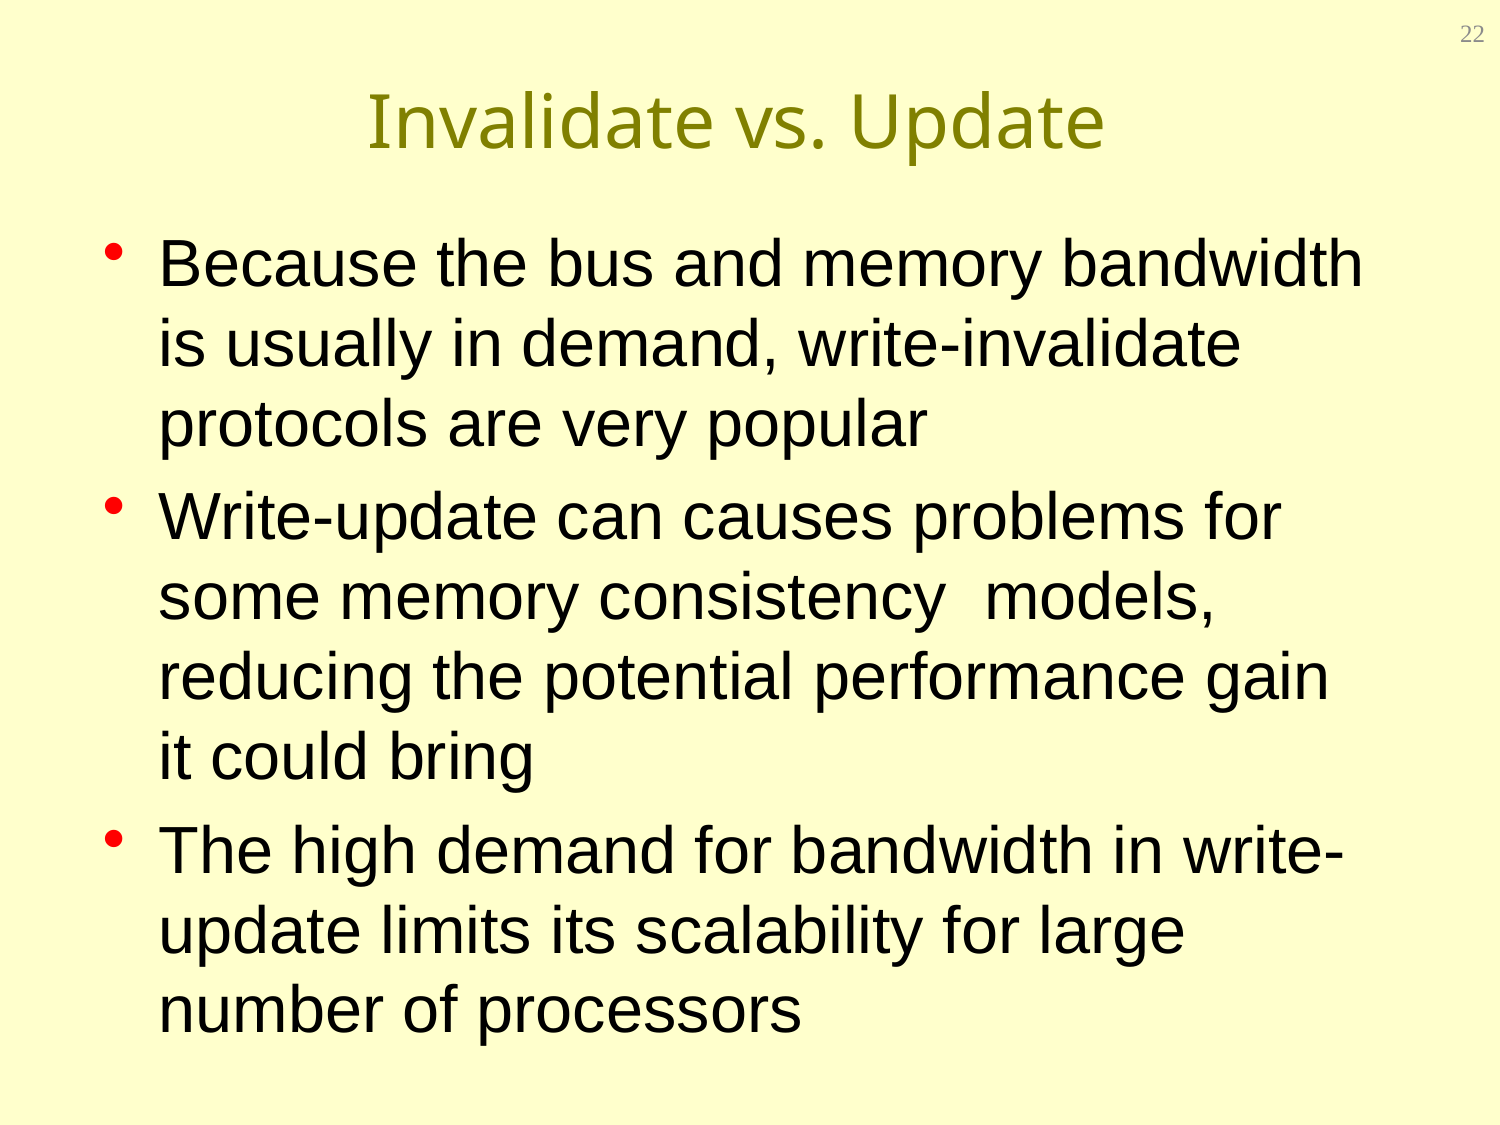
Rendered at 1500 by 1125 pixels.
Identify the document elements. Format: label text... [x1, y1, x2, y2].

title Invalidate vs. Update [87, 24, 1388, 212]
list Because the bus and memory bandwidth is usually in demand, write-invalidate protocols are very popular Write-update can causes problems for some memory consistency models, reducing the potential performance gain it could bring The high demand for bandwidth in write-update limits its scalability for large number of processors [87, 212, 1388, 1076]
slide_number 22 [1149, 2, 1500, 63]
